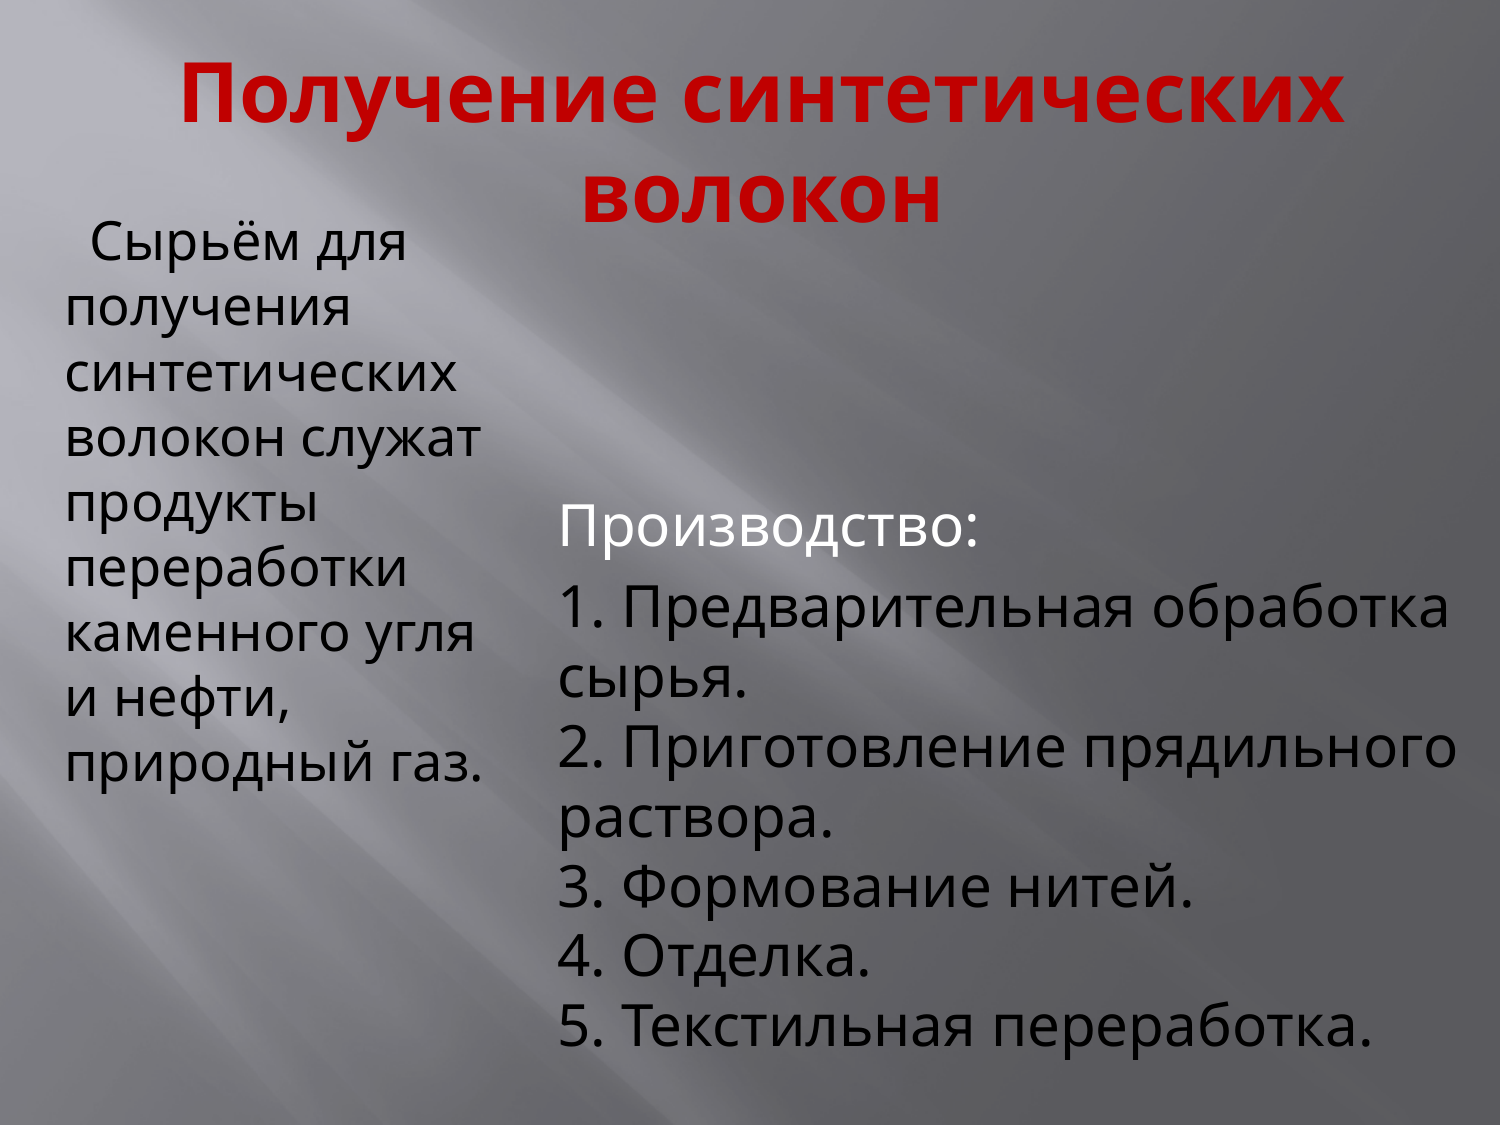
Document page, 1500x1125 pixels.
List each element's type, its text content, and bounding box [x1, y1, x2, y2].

list Производство: 1. Предварительная обработка сырья. 2. Приготовление прядильного раствора. 3. Формование нитей. 4. Отделка. 5. Текстильная переработка. [527, 480, 1500, 1079]
list Сырьём для получения синтетических волокон служат продукты переработки каменного угля и нефти, природный газ. [46, 199, 511, 903]
title Получение синтетических волокон [23, 45, 1500, 233]
